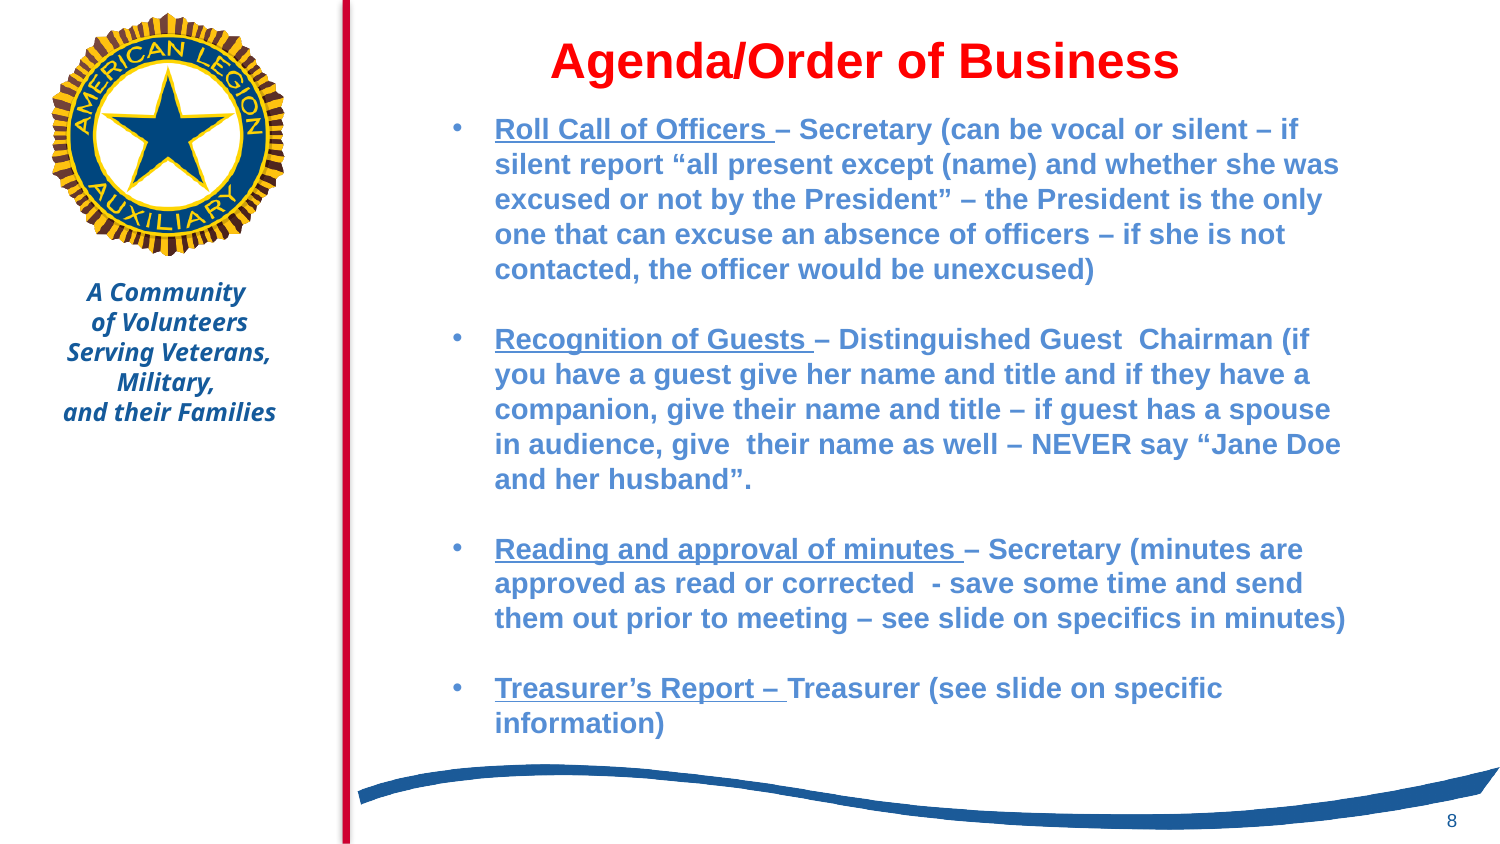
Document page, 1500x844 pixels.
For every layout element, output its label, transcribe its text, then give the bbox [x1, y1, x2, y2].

text_box Roll Call of Officers – Secretary (can be vocal or silent – if silent report “all present except (name) and whether she was excused or not by the President” – the President is the only one that can excuse an absence of officers – if she is not contacted, the officer would be unexcused) Recognition of Guests – Distinguished Guest Chairman (if you have a guest give her name and title and if they have a companion, give their name and title – if guest has a spouse in audience, give their name as well – NEVER say “Jane Doe and her husband”. Reading and approval of minutes – Secretary (minutes are approved as read or corrected - save some time and send them out prior to meeting – see slide on specifics in minutes) Treasurer’s Report – Treasurer (see slide on specific information) [325, 102, 1372, 815]
text_box Agenda/Order of Business [535, 21, 1196, 96]
picture [357, 764, 1500, 830]
